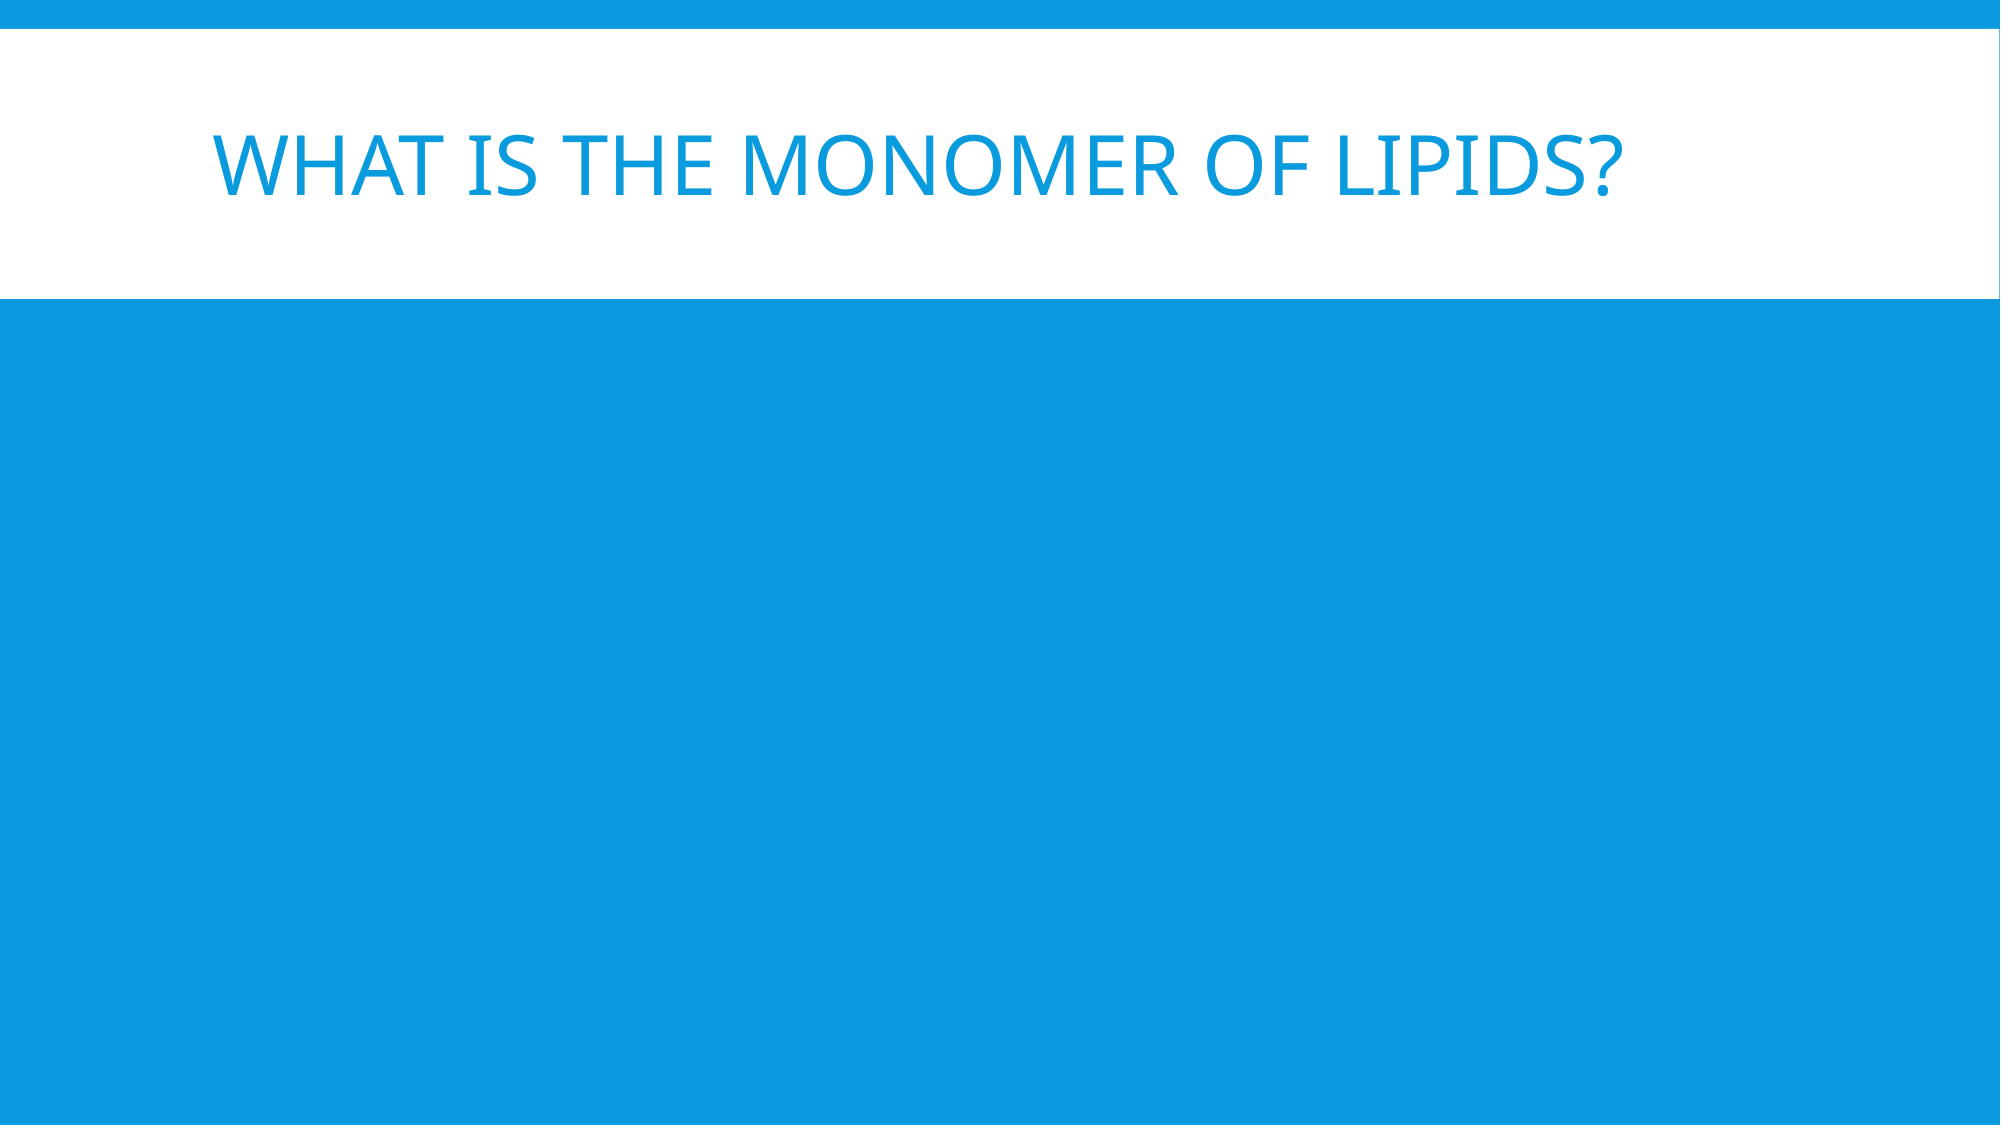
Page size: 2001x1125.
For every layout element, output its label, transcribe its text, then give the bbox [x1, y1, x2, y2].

title What is the monomer of lipids? [197, 46, 1803, 295]
